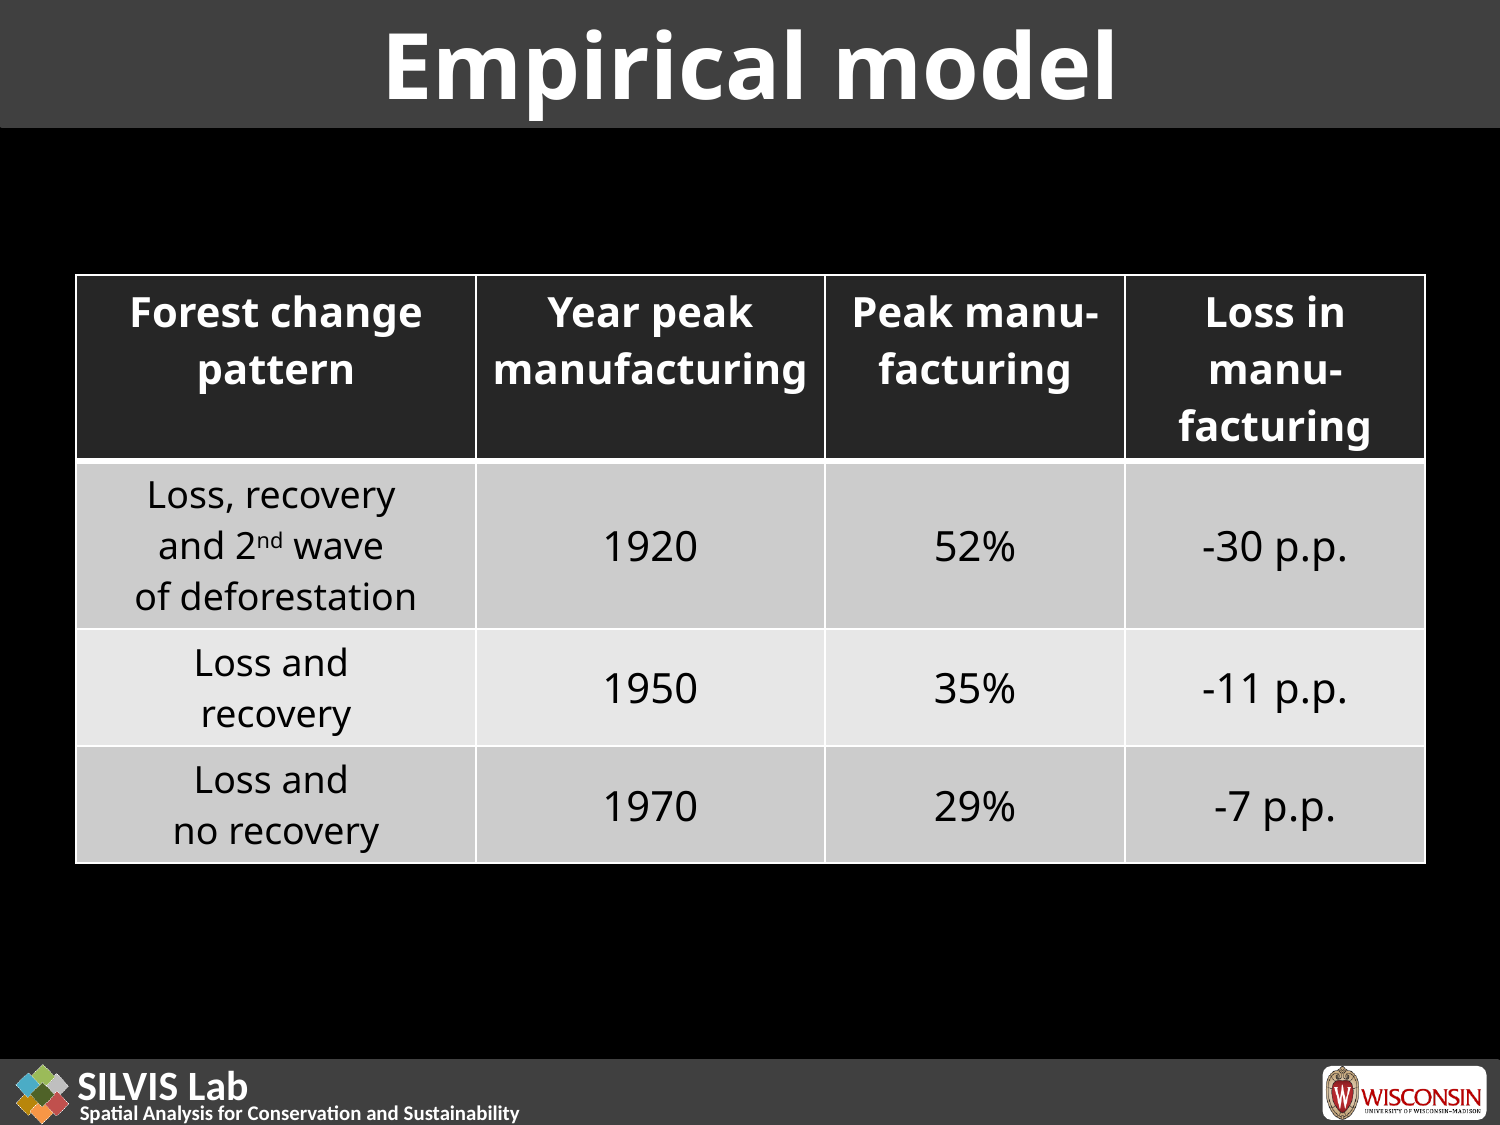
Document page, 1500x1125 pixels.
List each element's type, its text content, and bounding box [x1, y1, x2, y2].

table_cell 1920 [477, 464, 824, 628]
picture [1324, 1066, 1481, 1120]
table_cell 35% [826, 630, 1124, 745]
table_header Peak manu-facturing [826, 276, 1124, 458]
table_cell -7 p.p. [1126, 747, 1424, 862]
table_cell Loss and no recovery [77, 747, 475, 862]
table_header Loss in manu-facturing [1126, 276, 1424, 458]
table_header Forest change pattern [77, 276, 475, 458]
table_header Year peak manufacturing [477, 276, 824, 458]
table_cell -11 p.p. [1126, 630, 1424, 745]
picture [13, 1062, 70, 1125]
table_cell 1950 [477, 630, 824, 745]
title Empirical model [1, 0, 1500, 125]
table_cell -30 p.p. [1126, 464, 1424, 628]
table_cell 52% [826, 464, 1124, 628]
table_cell Loss, recovery and 2nd wave of deforestation [77, 464, 475, 628]
table_cell Loss and recovery [77, 630, 475, 745]
table_cell 1970 [477, 747, 824, 862]
table_cell 29% [826, 747, 1124, 862]
